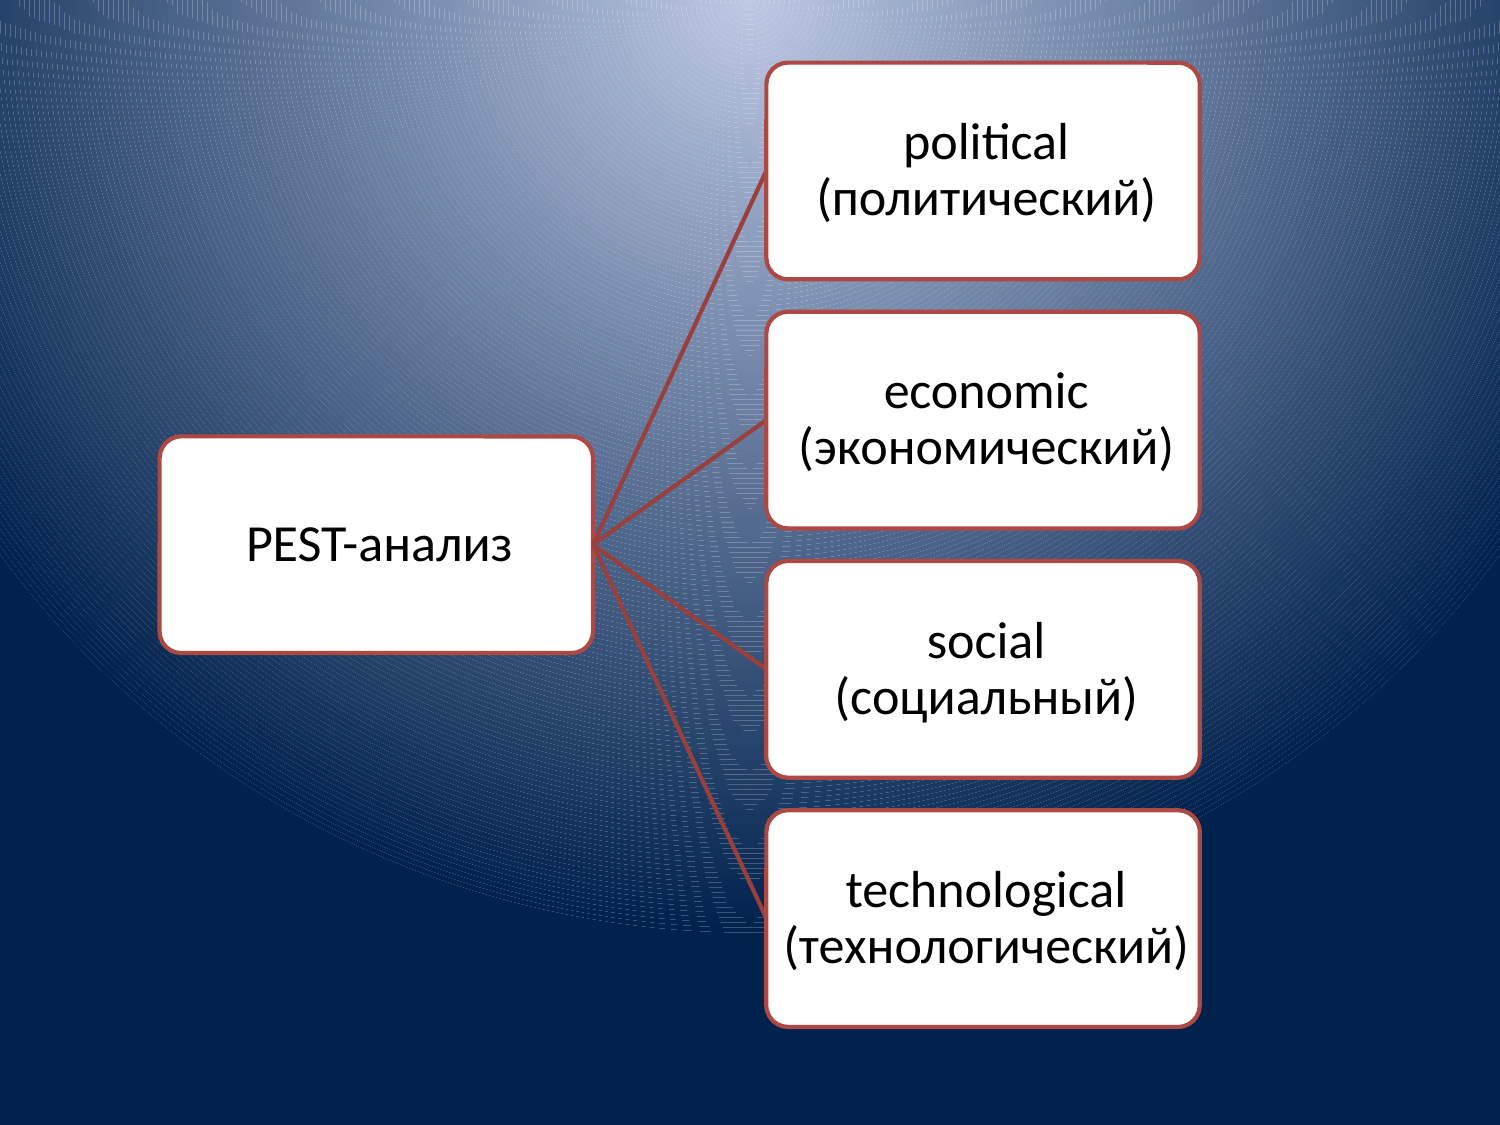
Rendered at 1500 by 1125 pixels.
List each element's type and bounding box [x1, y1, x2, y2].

text_box [159, 42, 1201, 1047]
